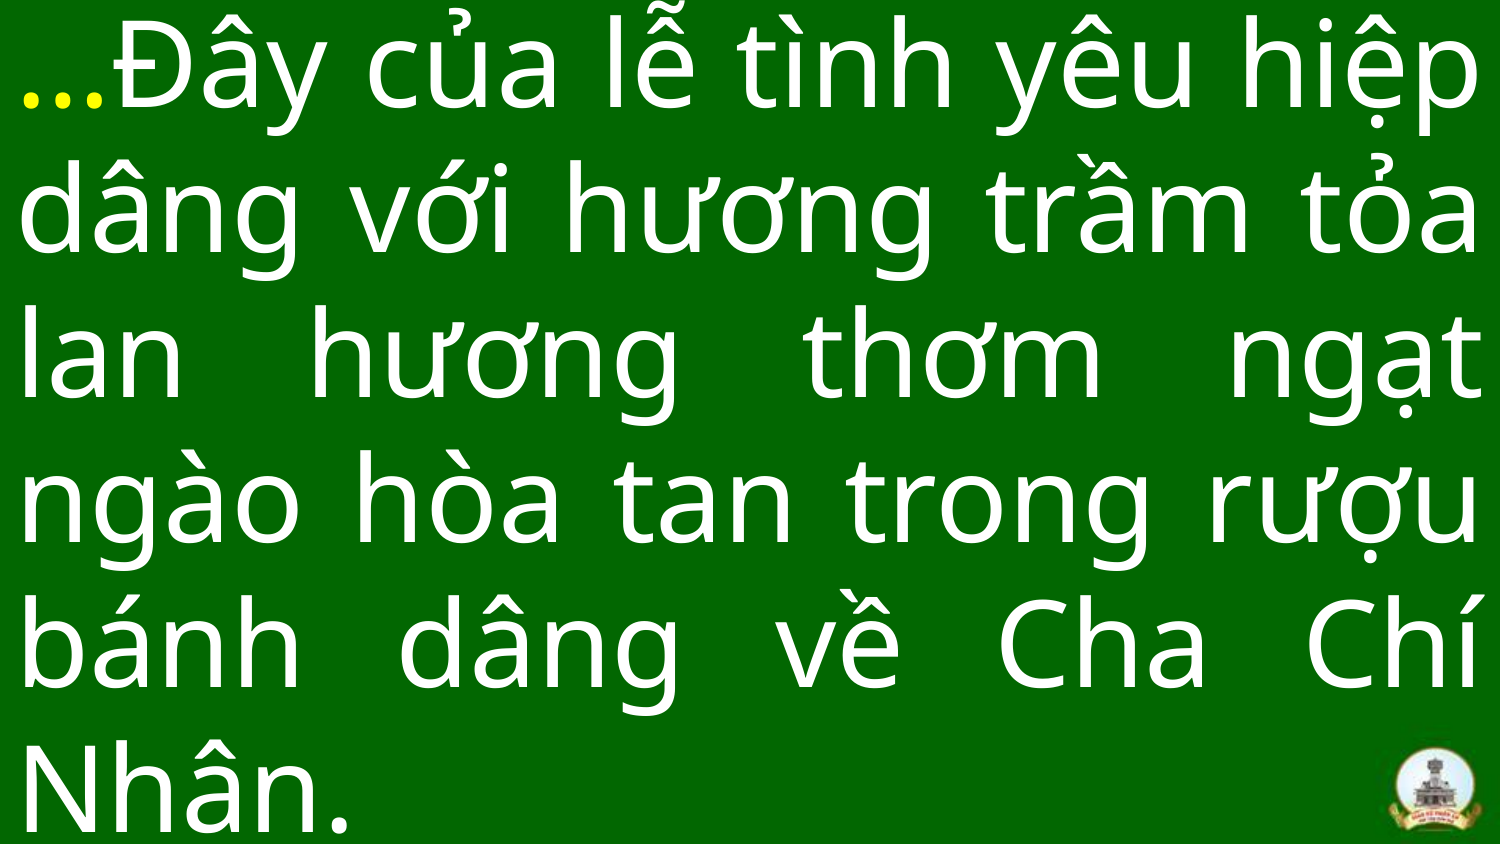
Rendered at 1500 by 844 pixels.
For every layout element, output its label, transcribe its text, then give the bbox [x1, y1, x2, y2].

title …Đây của lễ tình yêu hiệp dâng với hương trầm tỏa lan hương thơm ngạt ngào hòa tan trong rượu bánh dâng về Cha Chí Nhân. [0, 0, 1500, 844]
